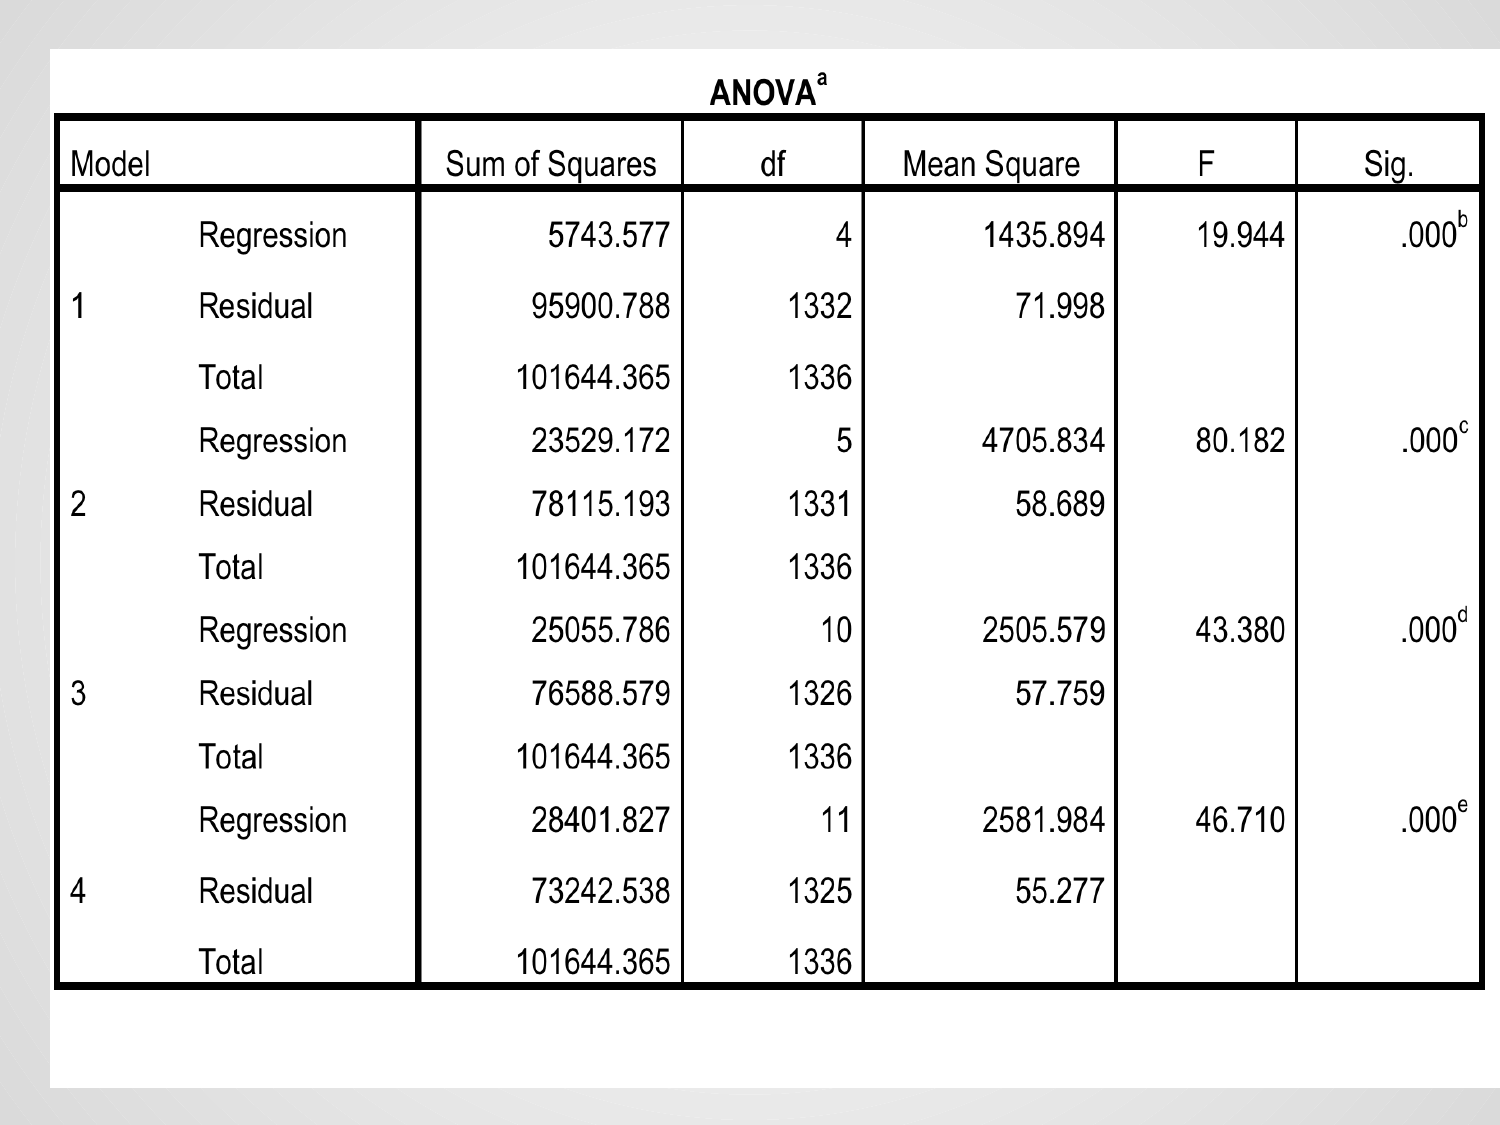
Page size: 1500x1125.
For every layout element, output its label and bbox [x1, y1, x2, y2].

text_box [49, 49, 1500, 1088]
